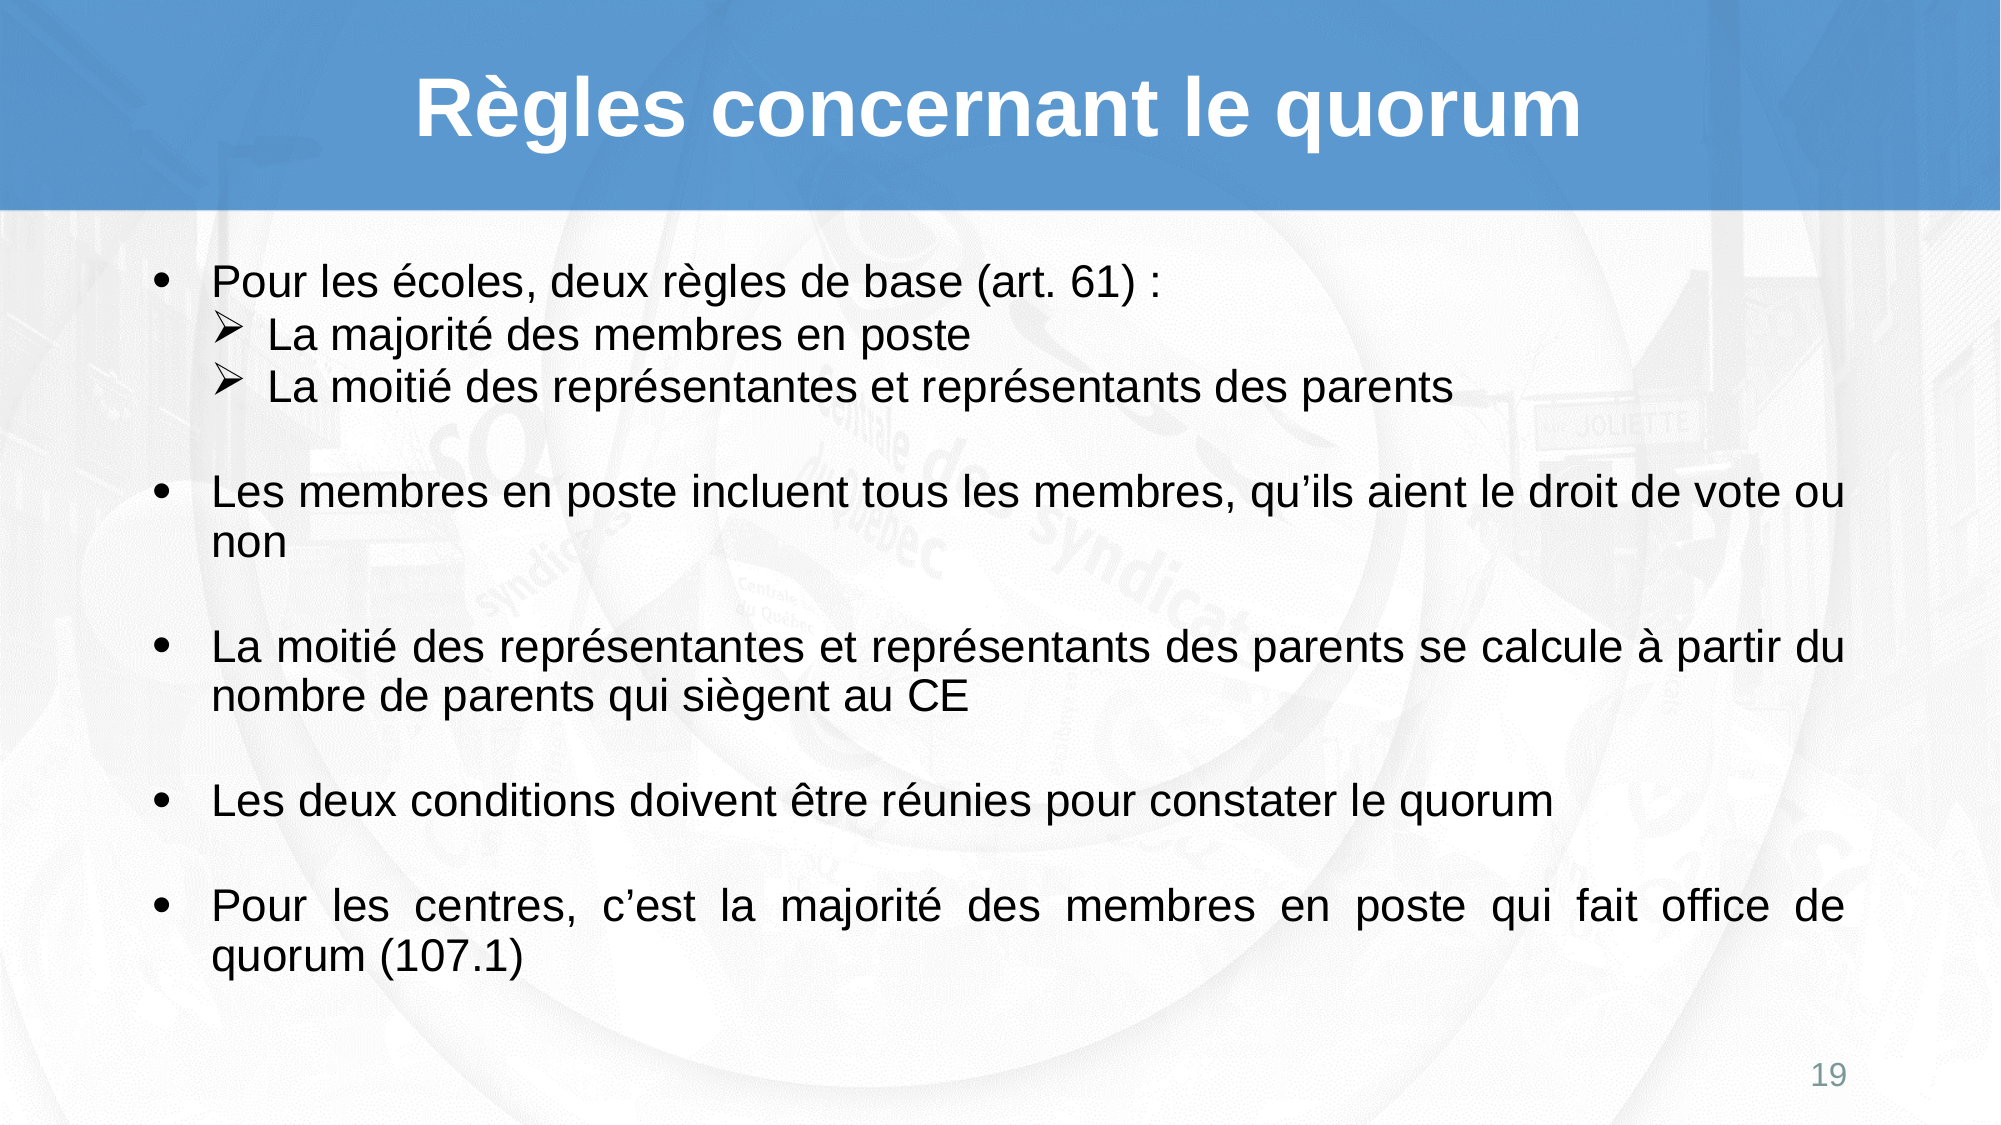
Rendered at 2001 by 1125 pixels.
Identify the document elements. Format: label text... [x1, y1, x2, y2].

list Pour les écoles, deux règles de base (art. 61) : La majorité des membres en poste La moitié des représentantes et représentants des parents Les membres en poste incluent tous les membres, qu’ils aient le droit de vote ou non La moitié des représentantes et représentants des parents se calcule à partir du nombre de parents qui siègent au CE Les deux conditions doivent être réunies pour constater le quorum Pour les centres, c’est la majorité des membres en poste qui fait office de quorum (107.1) [137, 250, 1863, 1001]
picture [0, 0, 2001, 1125]
title Règles concernant le quorum [370, 41, 1630, 178]
slide_number 19 [1412, 1042, 1863, 1103]
